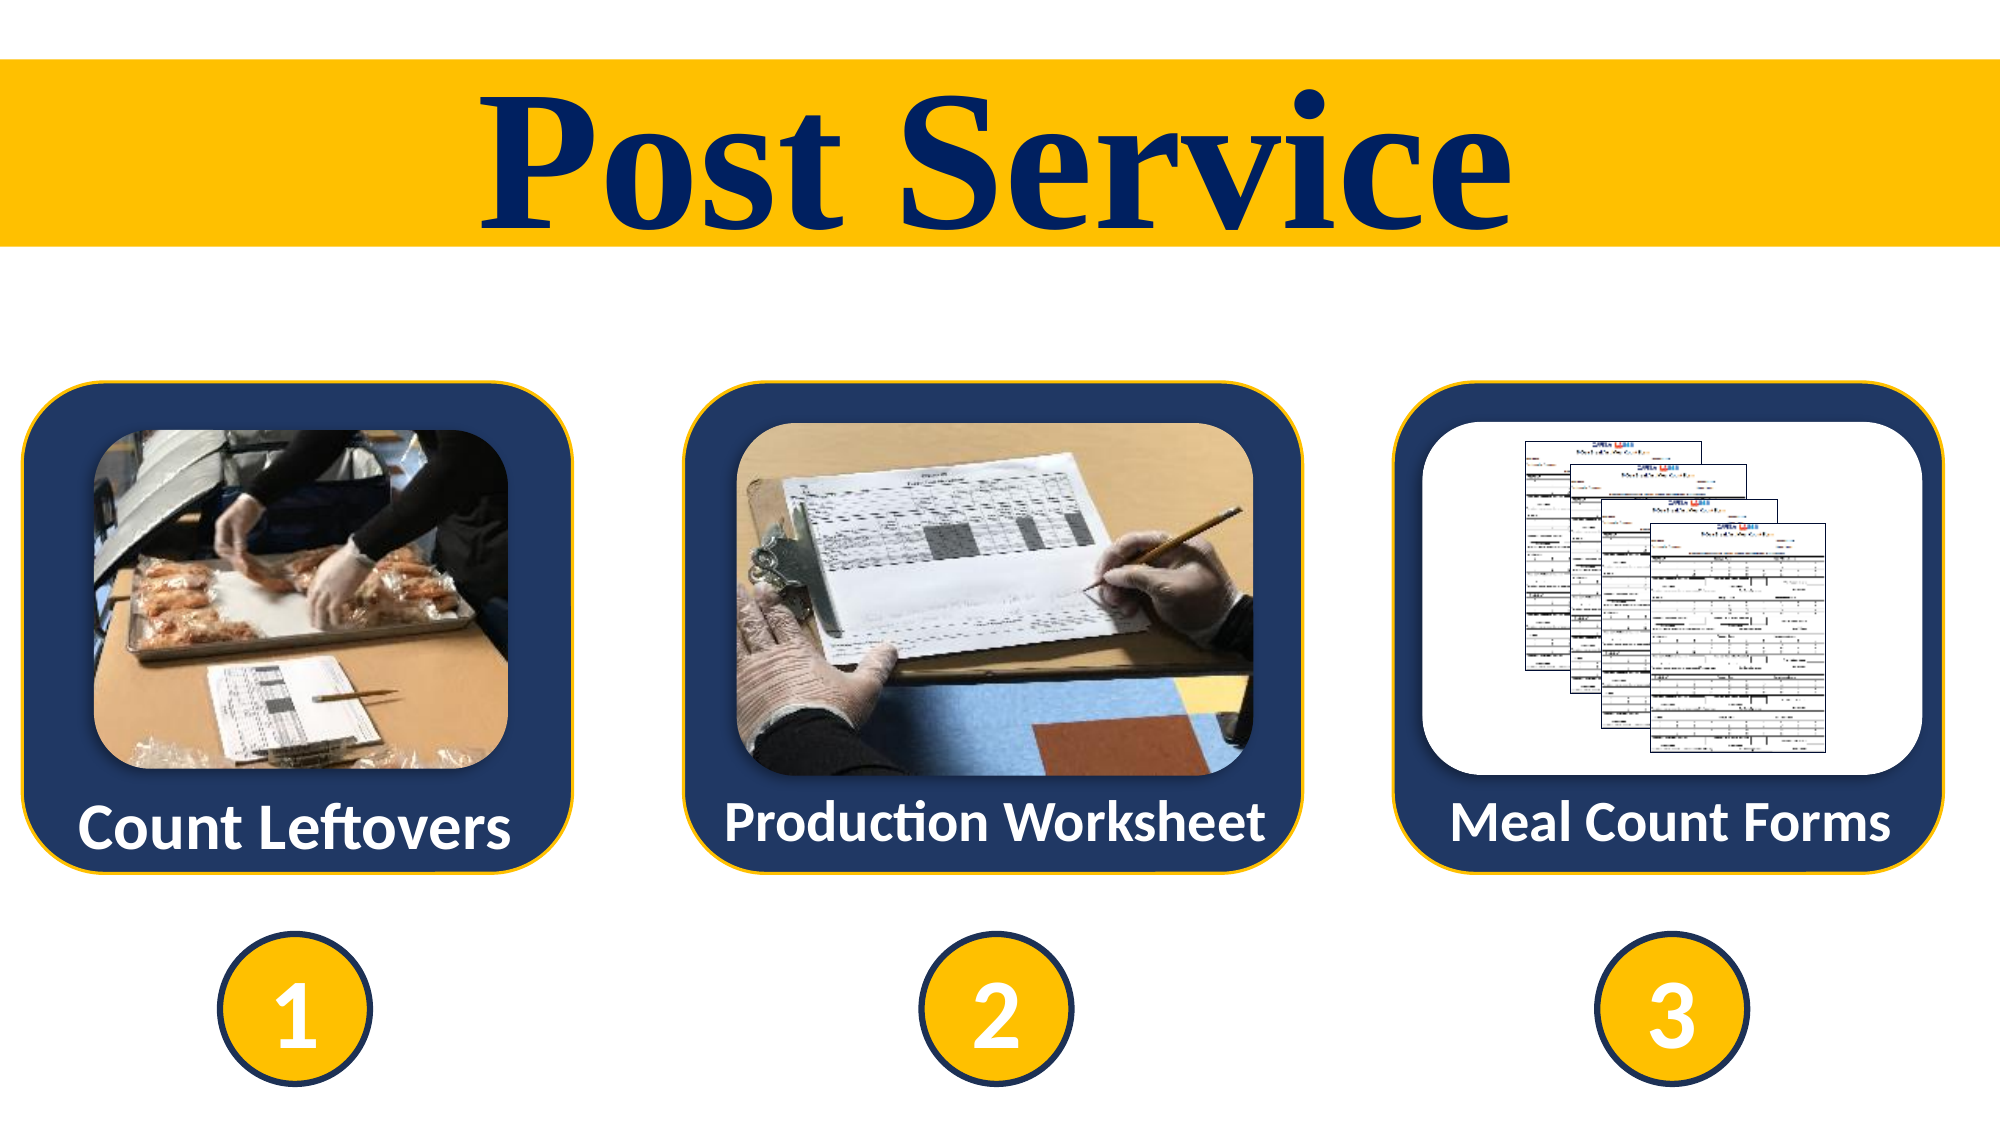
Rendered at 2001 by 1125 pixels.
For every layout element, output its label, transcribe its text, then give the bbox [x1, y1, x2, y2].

text_box 3 [1596, 932, 1749, 1085]
text_box [1392, 381, 1945, 812]
text_box Count Leftovers [55, 775, 536, 871]
text_box [0, 58, 2000, 248]
text_box [21, 381, 574, 861]
picture [1422, 421, 1923, 775]
text_box 1 [218, 932, 372, 1085]
text_box Production Worksheet [705, 775, 1286, 861]
picture [736, 423, 1254, 776]
picture [93, 429, 508, 769]
text_box [682, 381, 1304, 848]
text_box Post Service [0, 21, 1997, 209]
text_box Meal Count Forms [1395, 775, 1946, 861]
text_box [1430, 861, 1906, 874]
text_box 2 [920, 932, 1073, 1085]
text_box [721, 861, 1265, 874]
